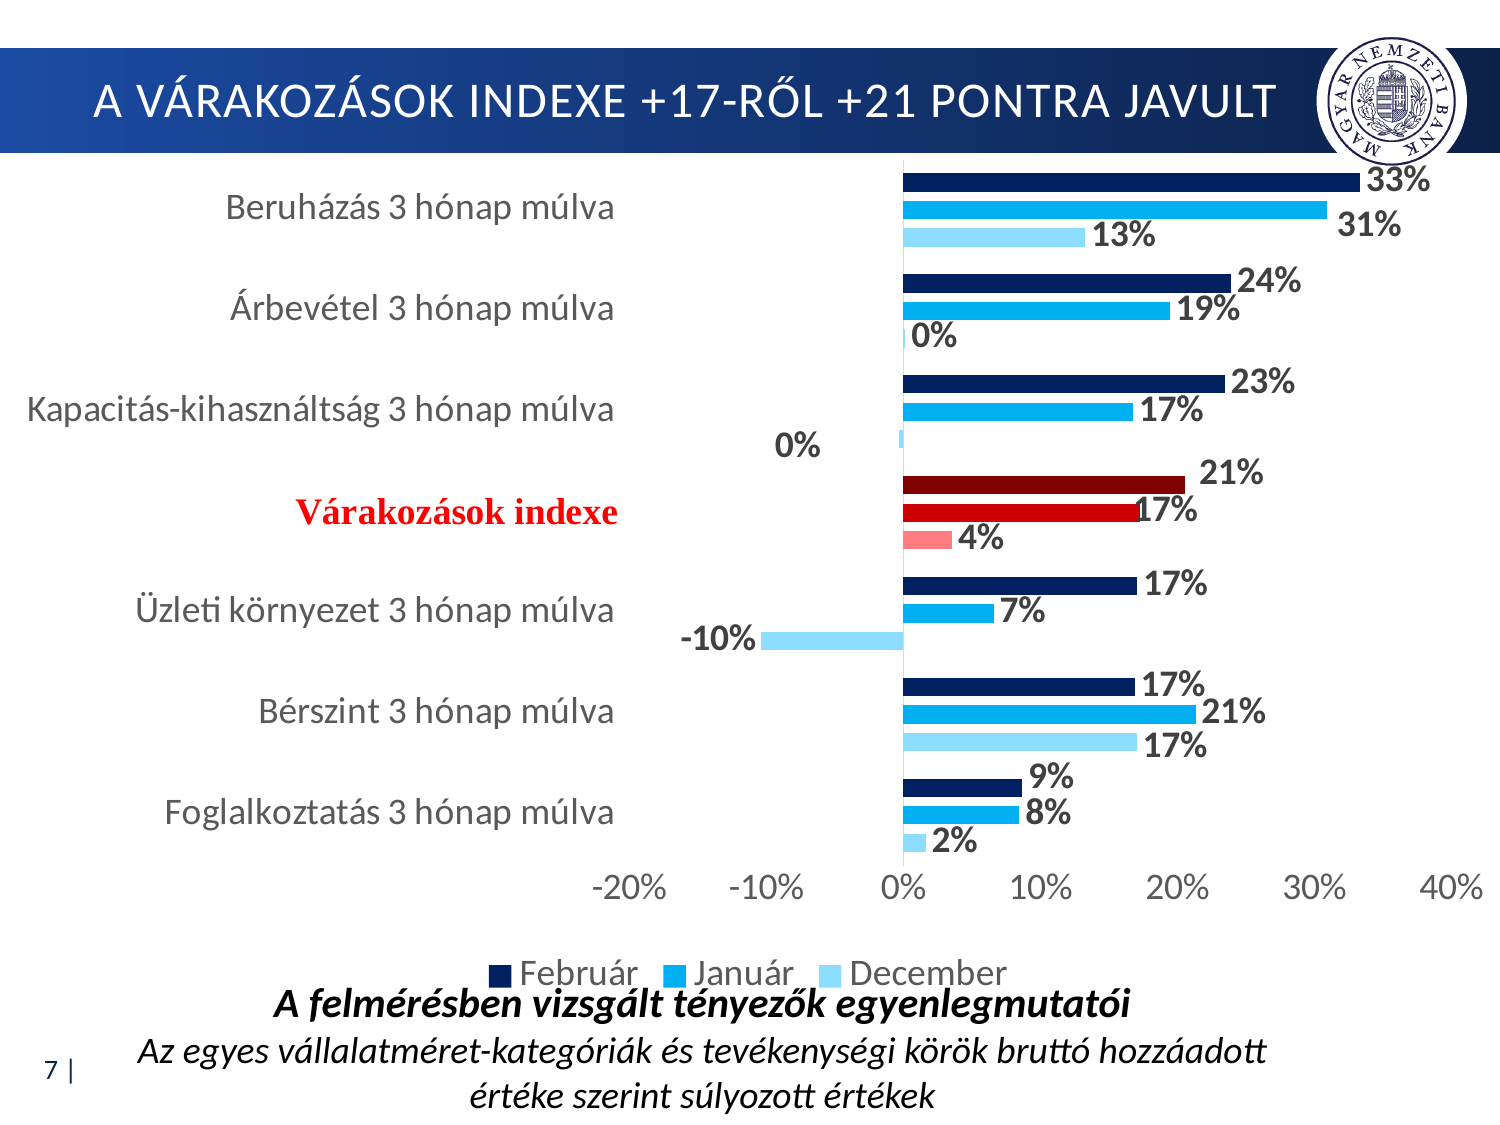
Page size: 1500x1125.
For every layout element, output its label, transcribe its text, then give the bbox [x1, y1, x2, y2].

chart [0, 151, 1497, 1003]
title A várakozások indexe +17-ről +21 pontra javult [78, 50, 1327, 151]
picture [1327, 36, 1457, 151]
text_box A felmérésben vizsgált tényezők egyenlegmutatói Az egyes vállalatméret-kategóriák és tevékenységi körök bruttó hozzáadott értéke szerint súlyozott értékek [78, 1003, 1327, 1124]
